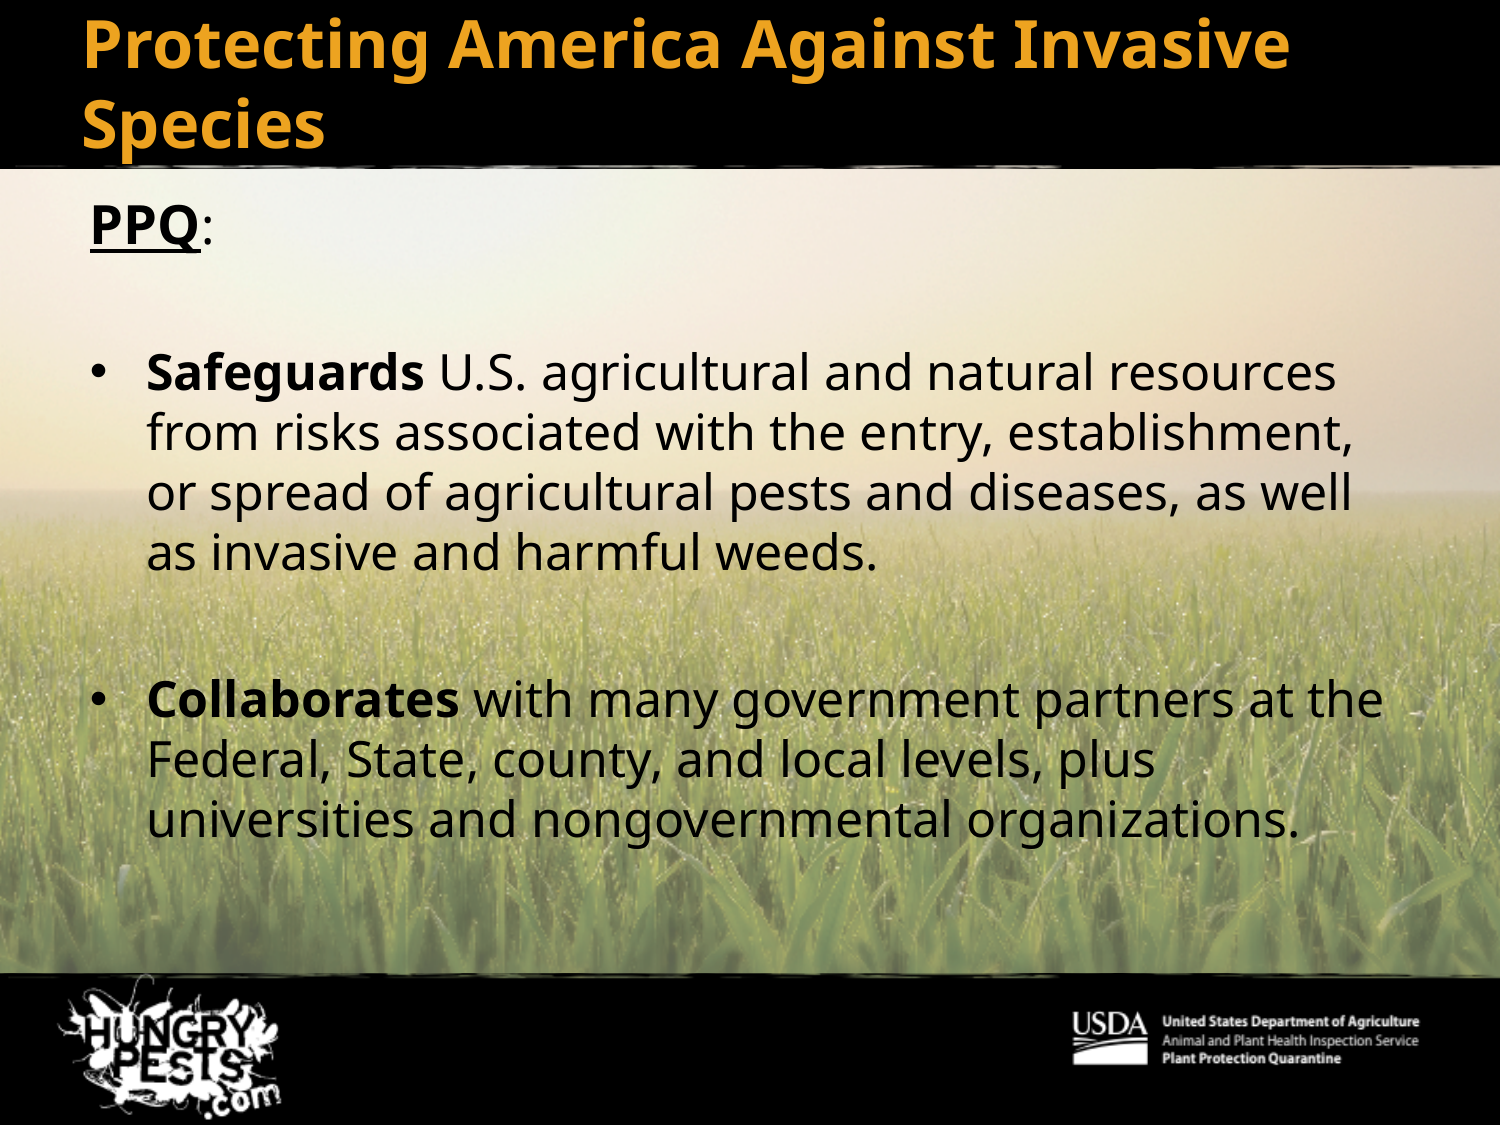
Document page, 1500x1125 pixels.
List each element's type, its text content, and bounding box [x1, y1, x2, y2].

picture [0, 972, 1500, 1125]
picture [0, 0, 1500, 169]
text_box PPQ: Safeguards U.S. agricultural and natural resources from risks associated with the entry, establishment, or spread of agricultural pests and diseases, as well as invasive and harmful weeds. Collaborates with many government partners at the Federal, State, county, and local levels, plus universities and nongovernmental organizations. [74, 183, 1425, 971]
